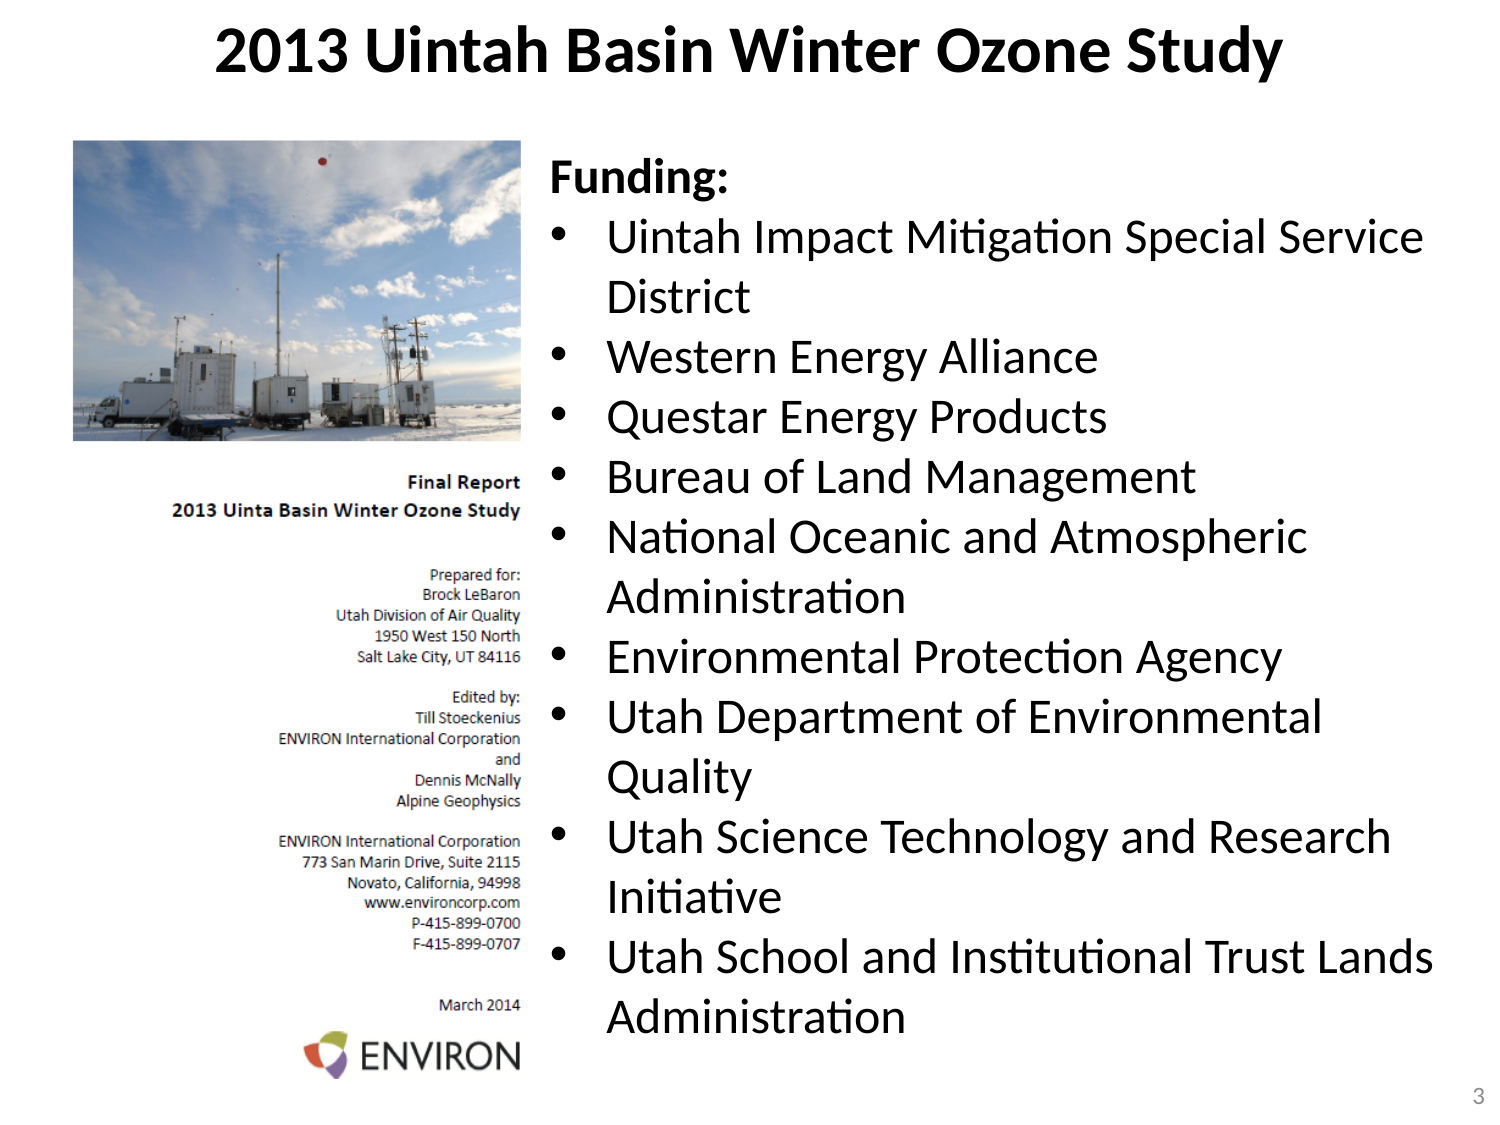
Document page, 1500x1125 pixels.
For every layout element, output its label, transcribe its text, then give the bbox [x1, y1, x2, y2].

text_box 2013 Uintah Basin Winter Ozone Study [112, 0, 1388, 93]
picture [37, 118, 551, 1113]
text_box Funding: Uintah Impact Mitigation Special Service District Western Energy Alliance Questar Energy Products Bureau of Land Management National Oceanic and Atmospheric Administration Environmental Protection Agency Utah Department of Environmental Quality Utah Science Technology and Research Initiative Utah School and Institutional Trust Lands Administration [554, 137, 1463, 1050]
slide_number 3 [1149, 1065, 1500, 1125]
